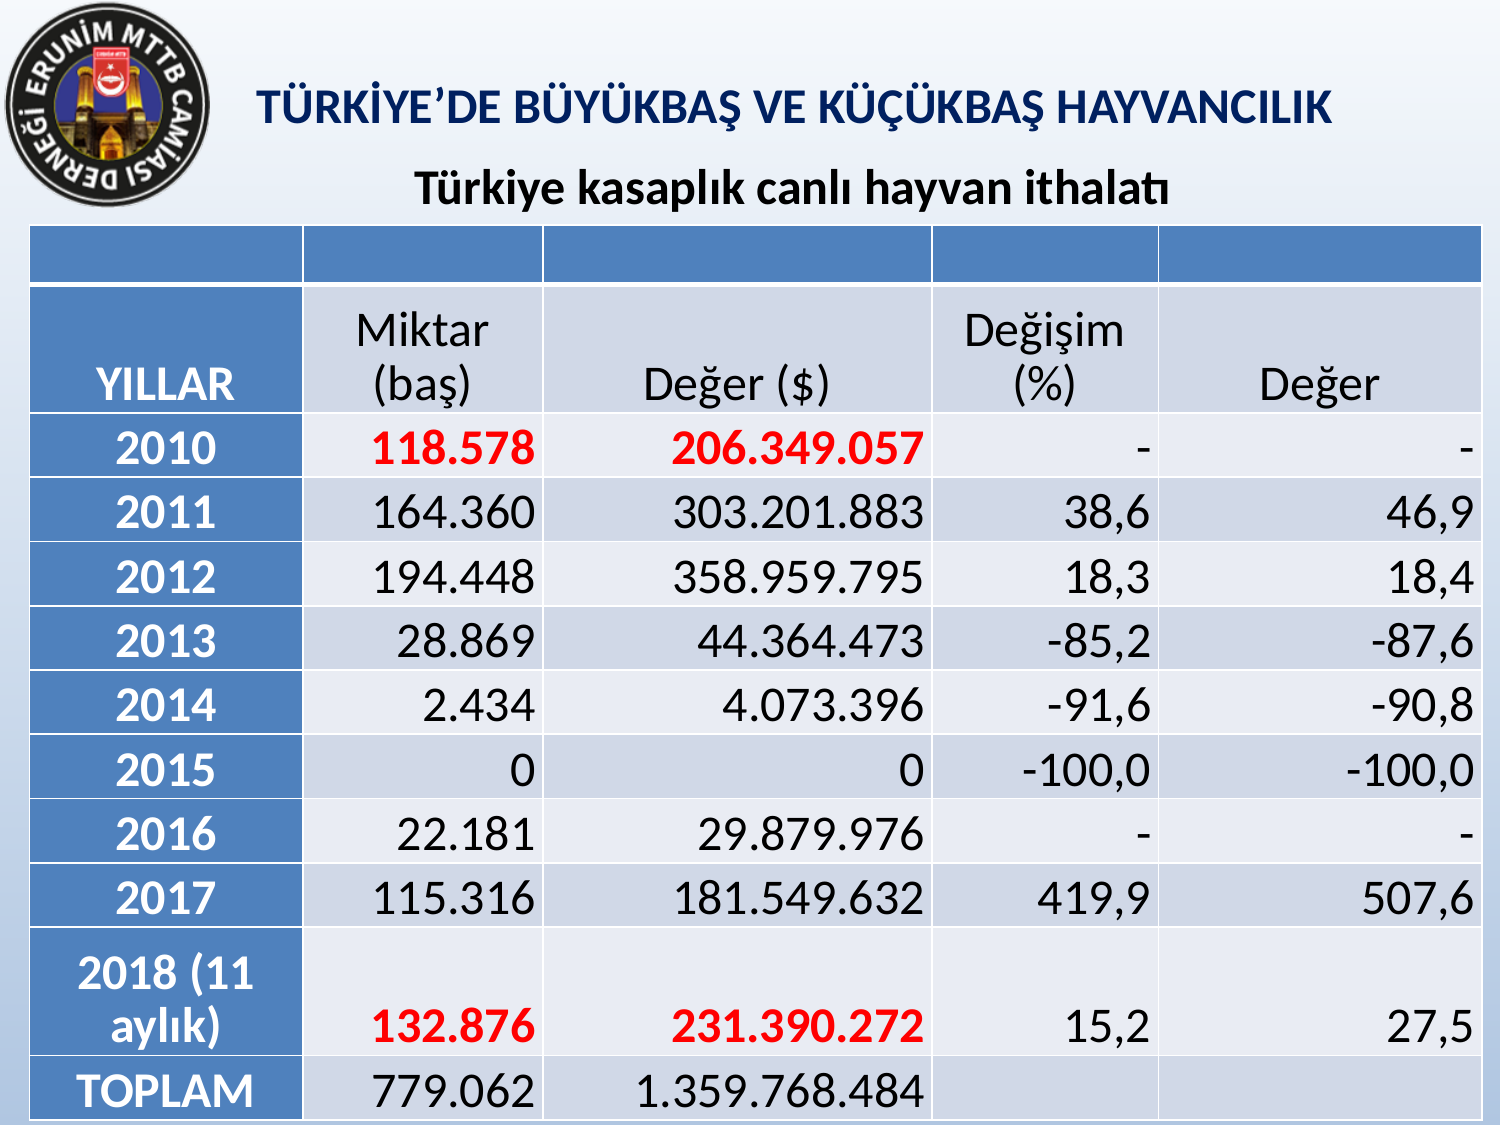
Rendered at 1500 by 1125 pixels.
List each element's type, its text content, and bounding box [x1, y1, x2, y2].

table_cell Değer ($) [544, 287, 931, 412]
table_cell Değişim (%) [933, 287, 1158, 412]
table_cell 118.578 [304, 414, 542, 476]
table_cell 46,9 [1159, 478, 1481, 541]
table_cell 28.869 [304, 607, 542, 669]
picture [1, 0, 210, 208]
table_cell 164.360 [304, 478, 542, 541]
table_cell 4.073.396 [544, 671, 931, 733]
table_cell 358.959.795 [544, 542, 931, 605]
table_cell 115.316 [304, 864, 542, 926]
table_cell 2016 [30, 799, 302, 862]
table_cell 2.434 [304, 671, 542, 733]
table_cell -90,8 [1159, 671, 1481, 733]
table_cell - [1159, 414, 1481, 476]
table_cell 2011 [30, 478, 302, 541]
table_cell -91,6 [933, 671, 1158, 733]
table_cell 2018 (11 aylık) [30, 928, 302, 1055]
table_header [30, 226, 302, 282]
table_cell 507,6 [1159, 864, 1481, 926]
table_cell 0 [544, 735, 931, 798]
table_cell 206.349.057 [544, 414, 931, 476]
table_cell -100,0 [933, 735, 1158, 798]
table_cell 132.876 [304, 928, 542, 1055]
table_cell - [1159, 799, 1481, 862]
table_cell 15,2 [933, 928, 1158, 1055]
table_cell 2015 [30, 735, 302, 798]
text_box Türkiye kasaplık canlı hayvan ithalatı [399, 147, 1198, 222]
table_cell 27,5 [1159, 928, 1481, 1055]
table_cell 181.549.632 [544, 864, 931, 926]
table_cell Değer [1159, 287, 1481, 412]
table_cell 419,9 [933, 864, 1158, 926]
table_cell 2012 [30, 542, 302, 605]
table_cell 2017 [30, 864, 302, 926]
table_cell 0 [304, 735, 542, 798]
table_cell 779.062 [304, 1056, 542, 1119]
table_cell 1.359.768.484 [544, 1056, 931, 1119]
table_cell Miktar (baş) [304, 287, 542, 412]
table_cell 2010 [30, 414, 302, 476]
table_cell 22.181 [304, 799, 542, 862]
table_cell [1159, 1056, 1481, 1119]
table_header [1159, 226, 1481, 282]
table_cell YILLAR [30, 287, 302, 412]
text_box TÜRKİYE’DE BÜYÜKBAŞ VE KÜÇÜKBAŞ HAYVANCILIK [242, 65, 1437, 141]
table_cell 18,3 [933, 542, 1158, 605]
table_cell - [933, 414, 1158, 476]
table_cell 29.879.976 [544, 799, 931, 862]
table_cell -100,0 [1159, 735, 1481, 798]
table_cell - [933, 799, 1158, 862]
table_cell -85,2 [933, 607, 1158, 669]
table_header [304, 226, 542, 282]
table_cell 194.448 [304, 542, 542, 605]
table_header [933, 226, 1158, 282]
table_cell 38,6 [933, 478, 1158, 541]
table_cell 231.390.272 [544, 928, 931, 1055]
table_cell -87,6 [1159, 607, 1481, 669]
table_cell 2014 [30, 671, 302, 733]
table_cell TOPLAM [30, 1056, 302, 1119]
table_cell 2013 [30, 607, 302, 669]
table_header [544, 226, 931, 282]
table_cell 303.201.883 [544, 478, 931, 541]
table_cell [933, 1056, 1158, 1119]
table_cell 44.364.473 [544, 607, 931, 669]
table_cell 18,4 [1159, 542, 1481, 605]
